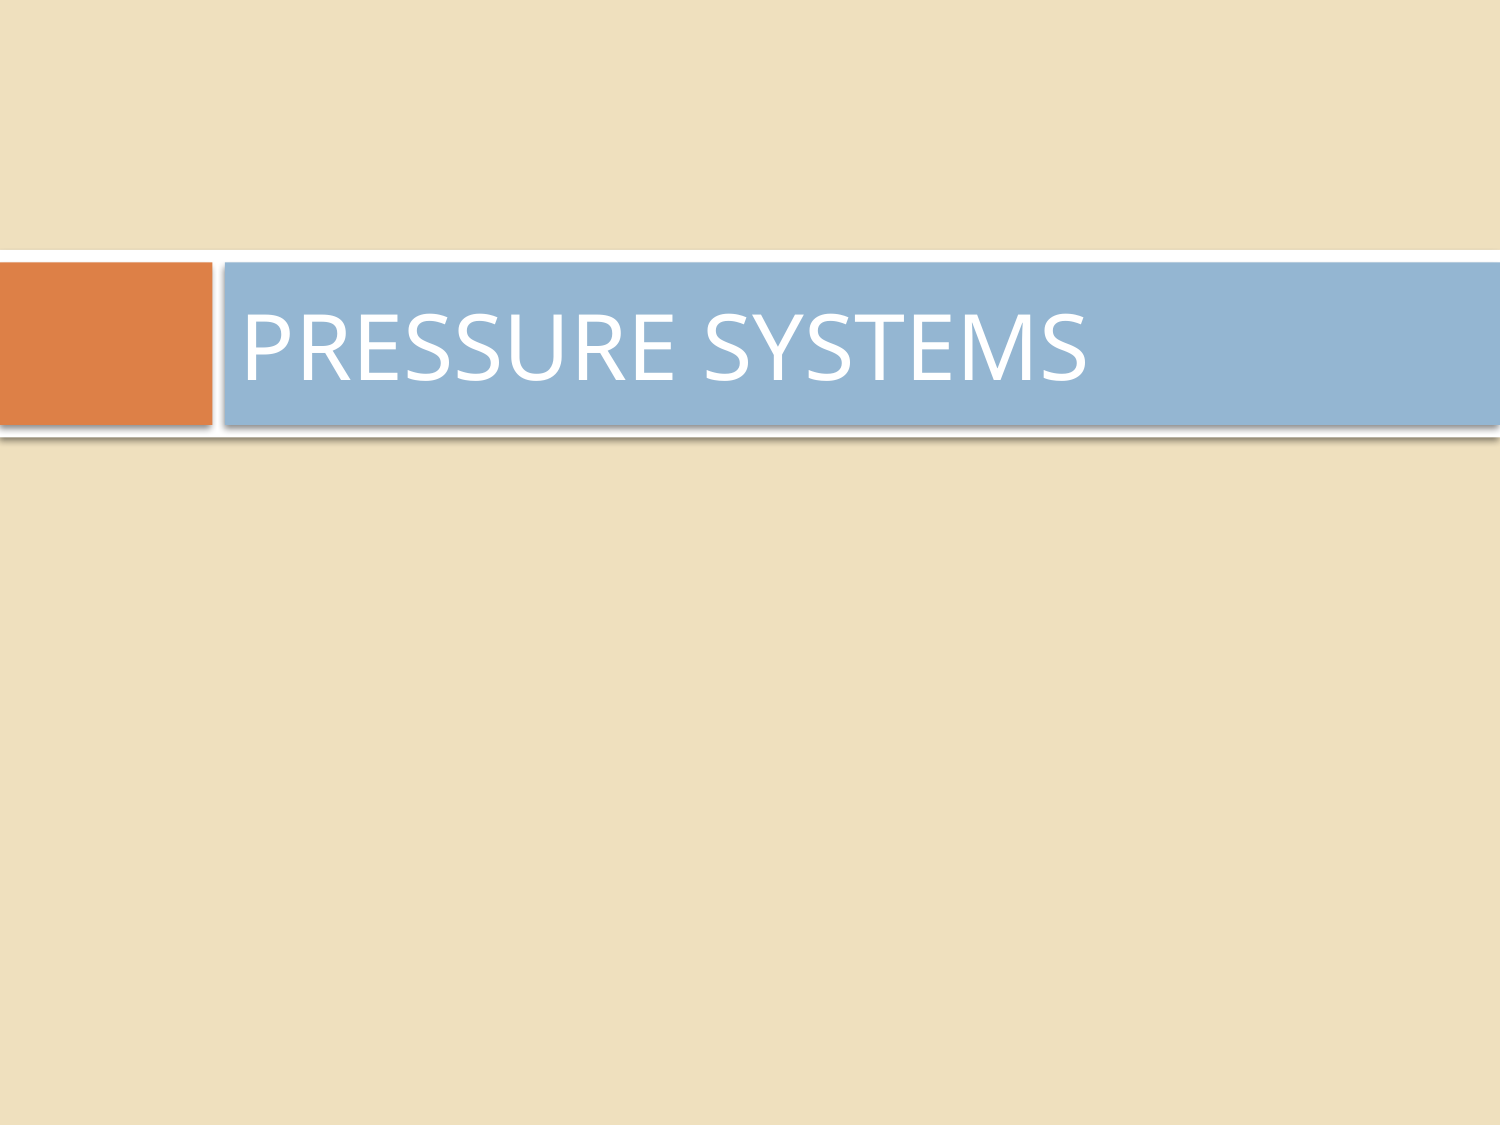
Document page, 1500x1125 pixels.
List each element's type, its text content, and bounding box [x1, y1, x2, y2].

title PRESSURE SYSTEMS [225, 262, 1475, 425]
